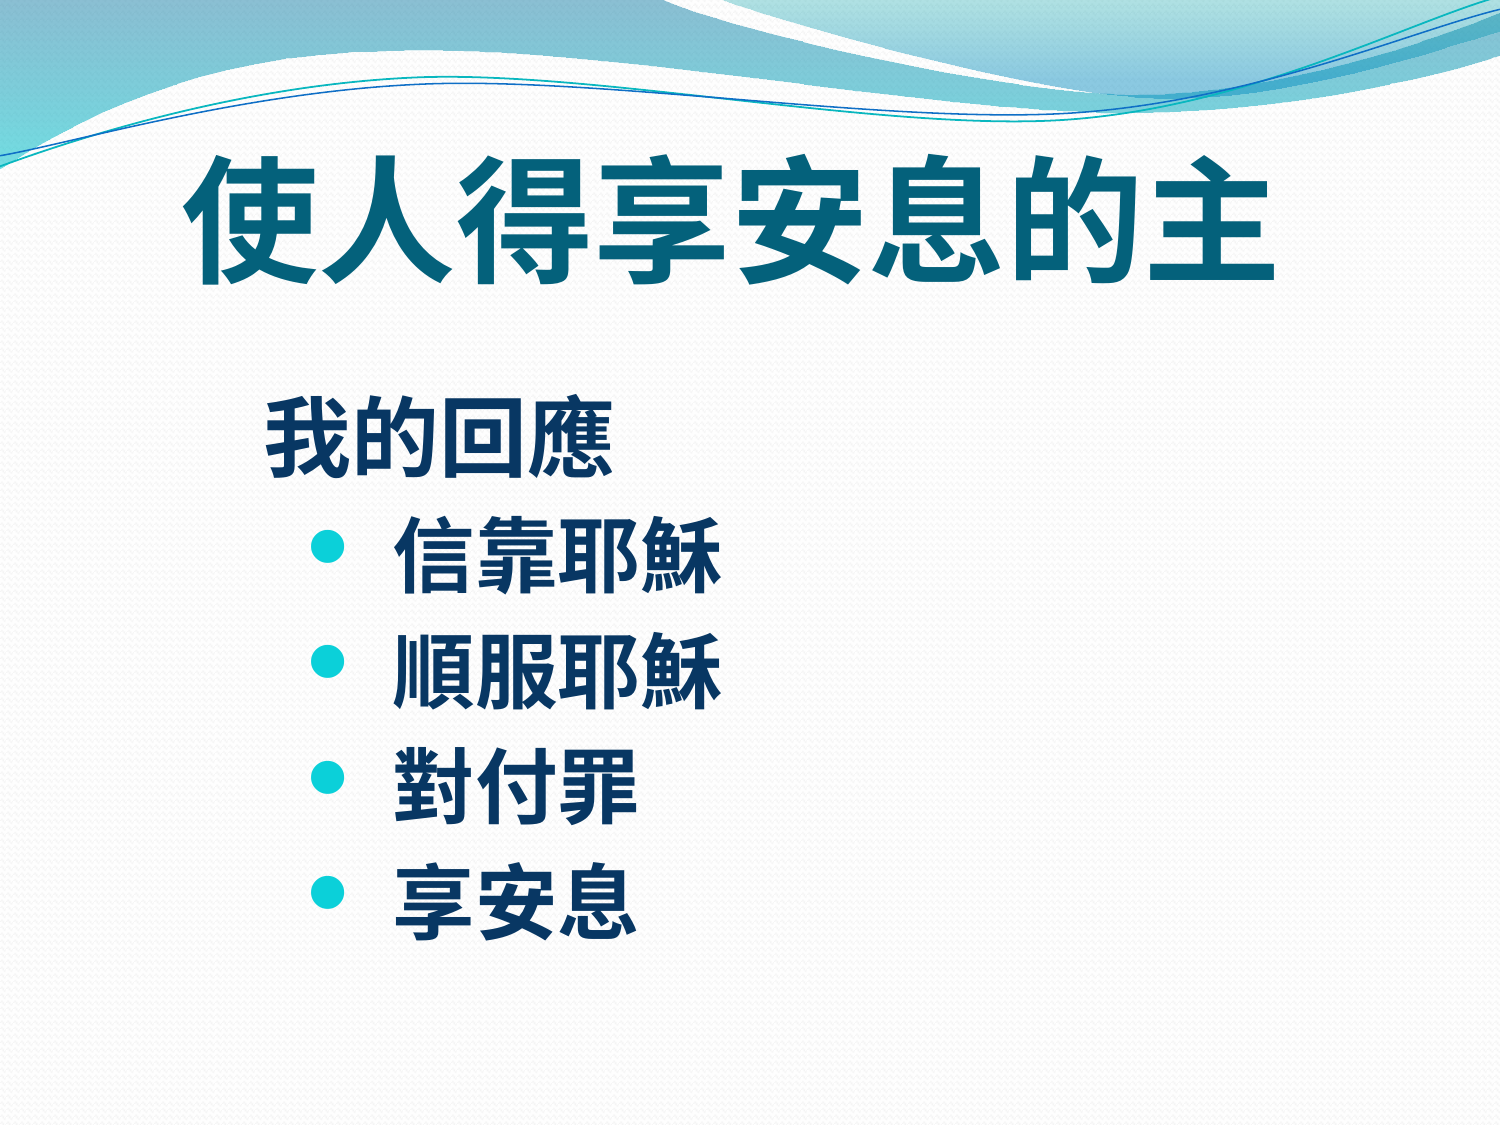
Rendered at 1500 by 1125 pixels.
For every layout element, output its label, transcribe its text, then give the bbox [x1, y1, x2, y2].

list 我的回應 信靠耶穌 順服耶穌 對付罪 享安息 [187, 375, 1250, 963]
title 使人得享安息的主 [125, 125, 1338, 300]
